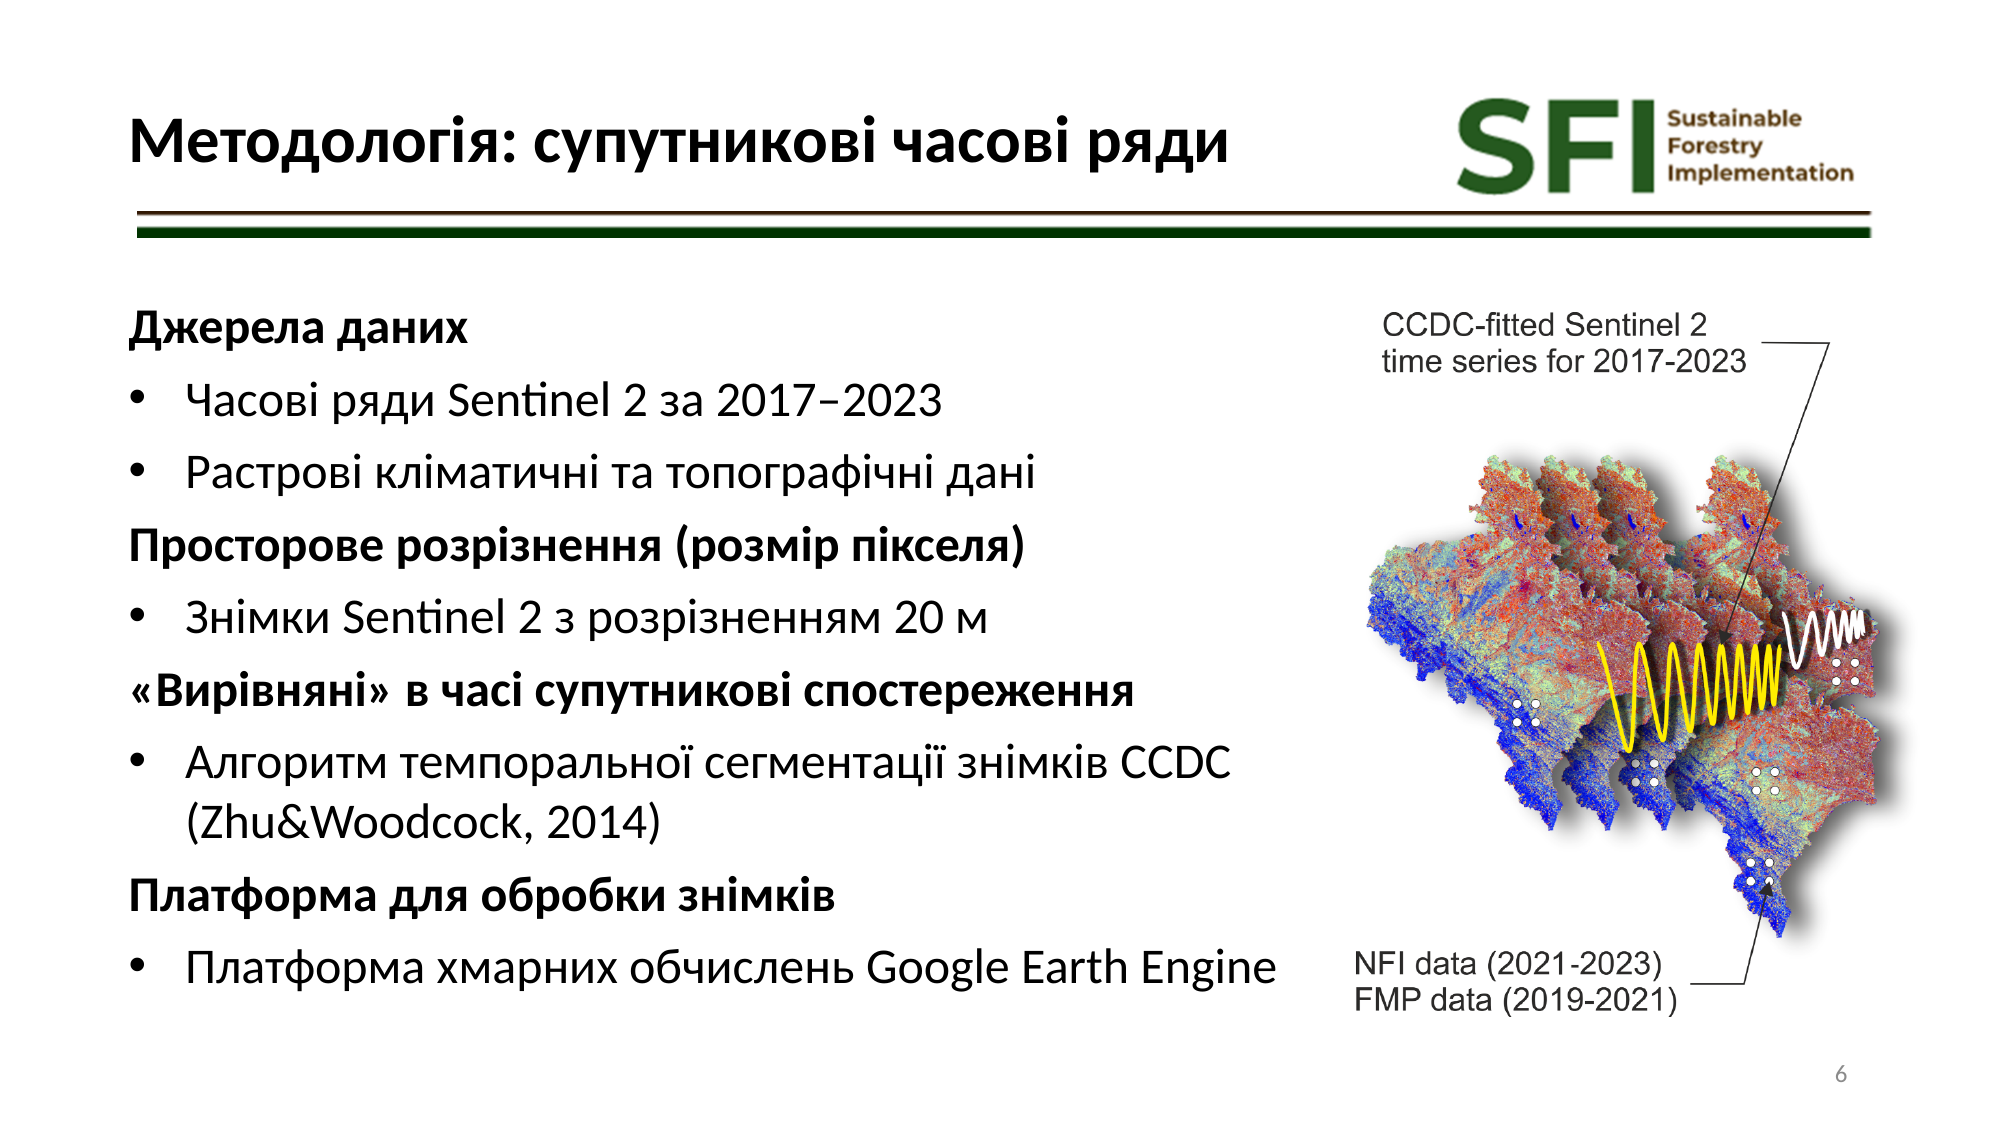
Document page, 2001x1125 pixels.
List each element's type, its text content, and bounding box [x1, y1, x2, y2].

text_box Методологія: супутникові часові ряди [113, 88, 1432, 184]
text_box Джерела даних Часові ряди Sentinel 2 за 2017–2023 Растрові кліматичні та топографічні дані Просторове розрізнення (розмір пікселя) Знімки Sentinel 2 з розрізненням 20 м «Вирівняні» в часі супутникові спостереження Алгоритм темпоральної сегментації знімків CCDC (Zhu&Woodcock, 2014) Платформа для обробки знімків Платформа хмарних обчислень Google Earth Engine [113, 286, 1396, 1002]
slide_number 6 [1412, 1042, 1863, 1103]
picture [137, 59, 1876, 243]
picture [1343, 312, 1943, 1017]
